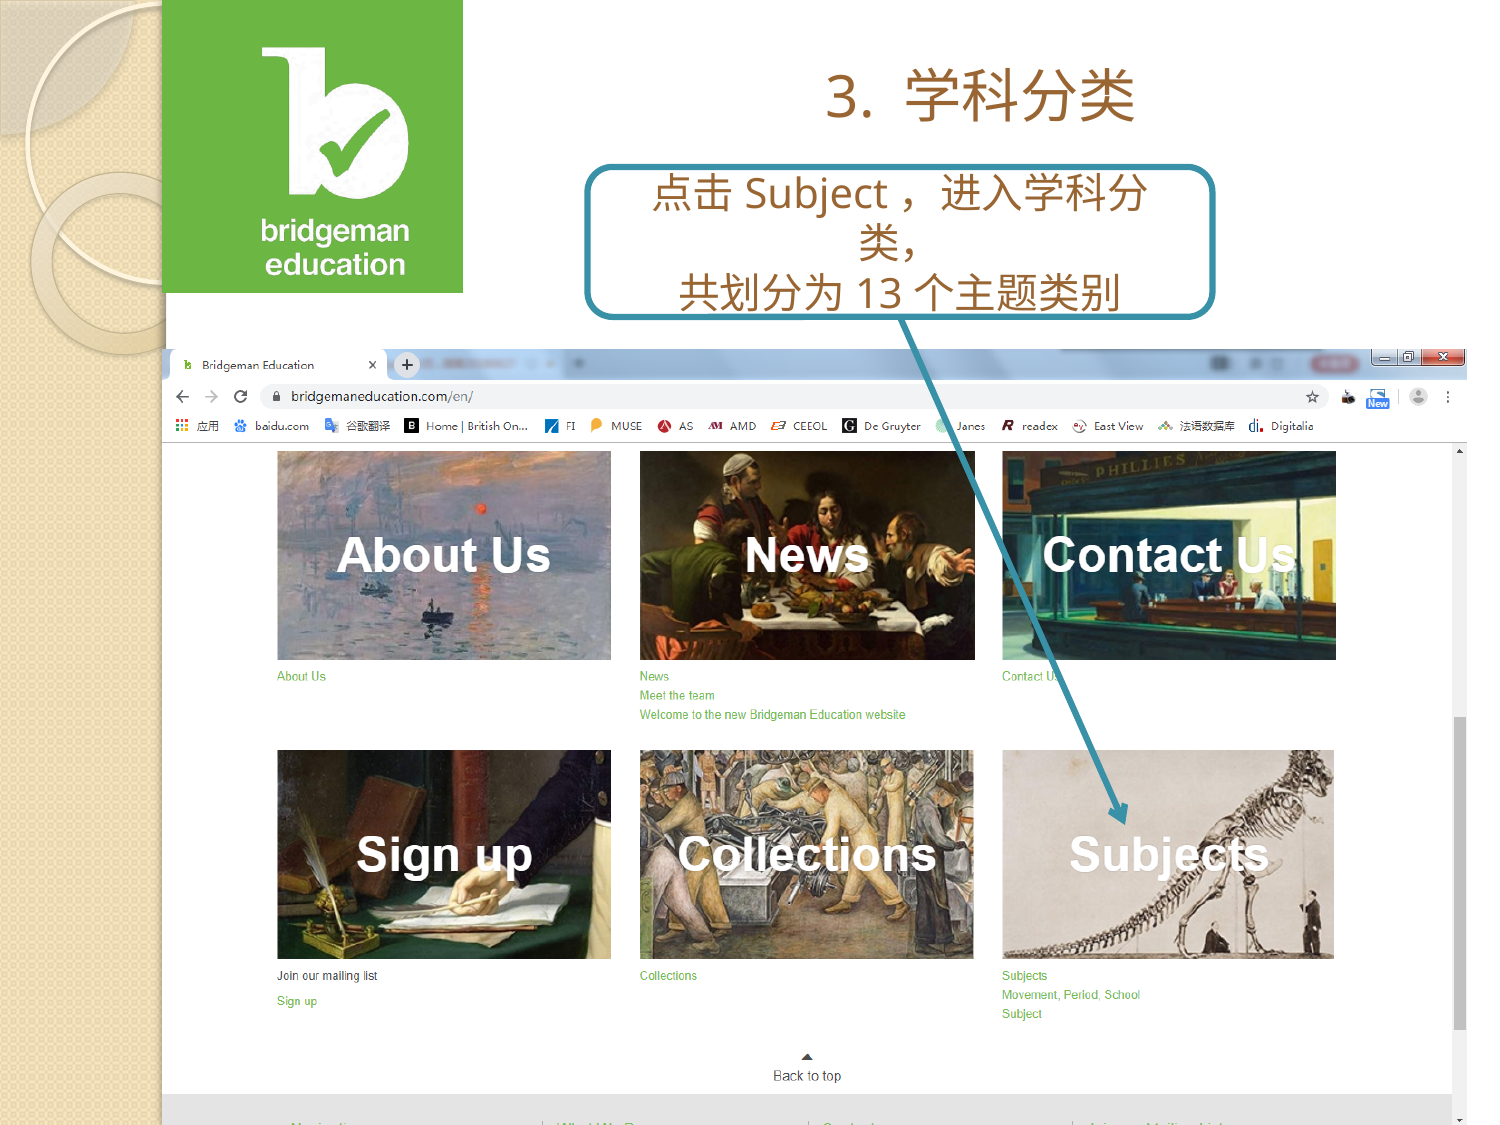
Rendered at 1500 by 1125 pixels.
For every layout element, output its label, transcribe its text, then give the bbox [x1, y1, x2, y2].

picture [162, 349, 1467, 1125]
text_box 点击Subject，进入学科分类， 共划分为13个主题类别 [585, 164, 1215, 319]
picture [162, 0, 463, 293]
title 3. 学科分类 [467, 0, 1500, 188]
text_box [899, 316, 1126, 826]
